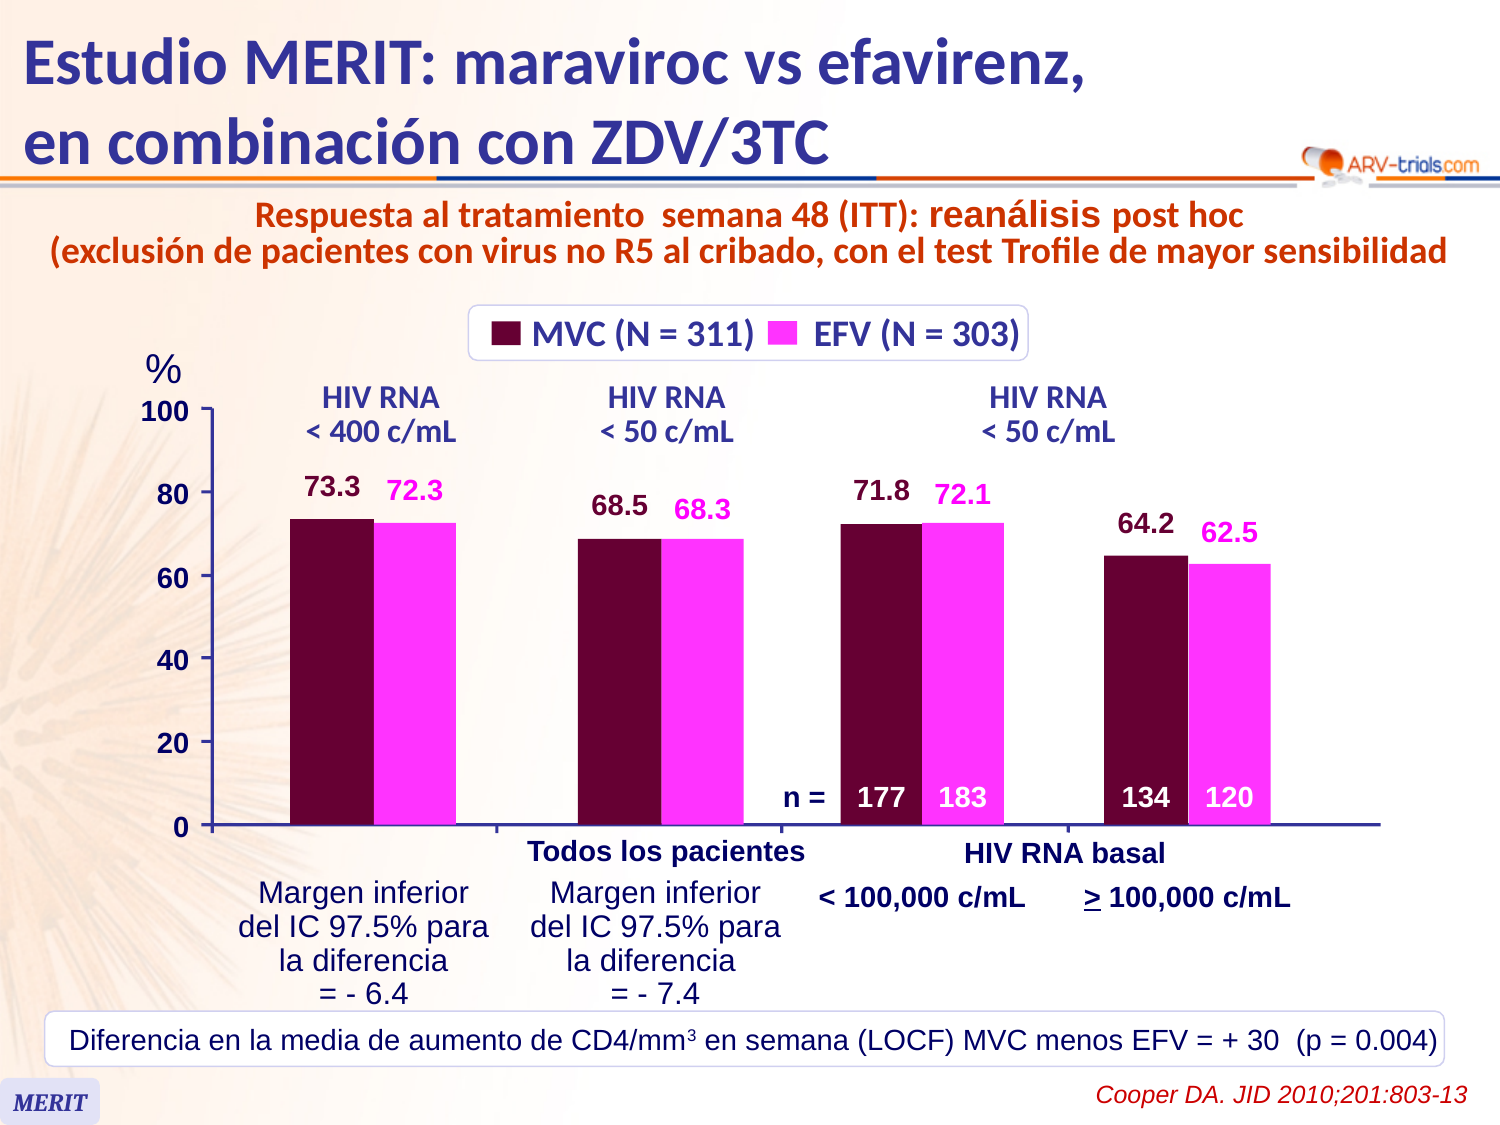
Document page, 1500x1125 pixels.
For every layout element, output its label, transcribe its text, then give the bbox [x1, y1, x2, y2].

title Estudio MERIT: maraviroc vs efavirenz, en combinación con ZDV/3TC [8, 6, 1353, 190]
picture [0, 0, 1500, 1125]
text_box MERIT [0, 1077, 100, 1125]
text_box Respuesta al tratamiento semana 48 (ITT): reanálisis post hoc (exclusión de pacientes con virus no R5 al cribado, con el test Trofile de mayor sensibilidad [34, 191, 1465, 278]
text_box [130, 301, 1381, 1021]
text_box Cooper DA. JID 2010;201:803-13 [957, 1075, 1483, 1117]
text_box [8, 1010, 1500, 1067]
